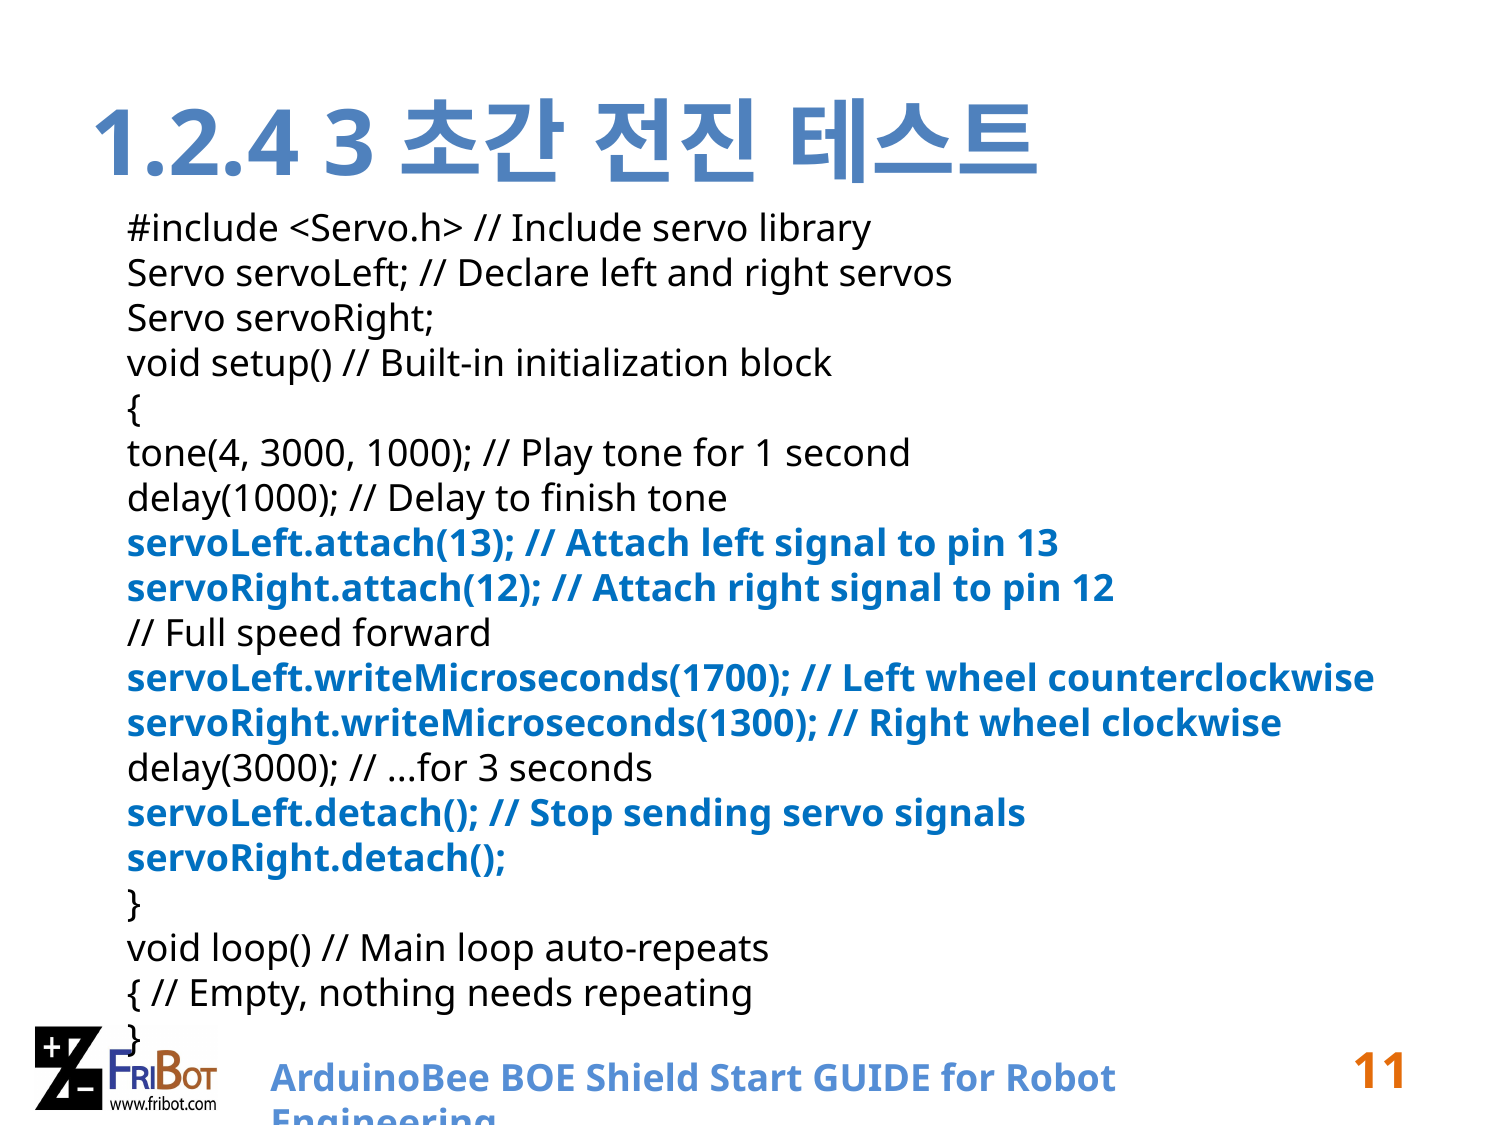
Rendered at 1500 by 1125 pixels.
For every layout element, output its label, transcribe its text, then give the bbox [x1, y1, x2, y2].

text_box #include <Servo.h> // Include servo library Servo servoLeft; // Declare left and right servos Servo servoRight; void setup() // Built-in initialization block { tone(4, 3000, 1000); // Play tone for 1 second delay(1000); // Delay to finish tone servoLeft.attach(13); // Attach left signal to pin 13 servoRight.attach(12); // Attach right signal to pin 12 // Full speed forward servoLeft.writeMicroseconds(1700); // Left wheel counterclockwise servoRight.writeMicroseconds(1300); // Right wheel clockwise delay(3000); // ...for 3 seconds servoLeft.detach(); // Stop sending servo signals servoRight.detach(); } void loop() // Main loop auto-repeats { // Empty, nothing needs repeating } [112, 196, 1435, 1066]
title 1.2.4 3초간 전진 테스트 [75, 45, 1425, 233]
picture [34, 1025, 218, 1111]
slide_number 11 [1074, 1066, 1425, 1103]
